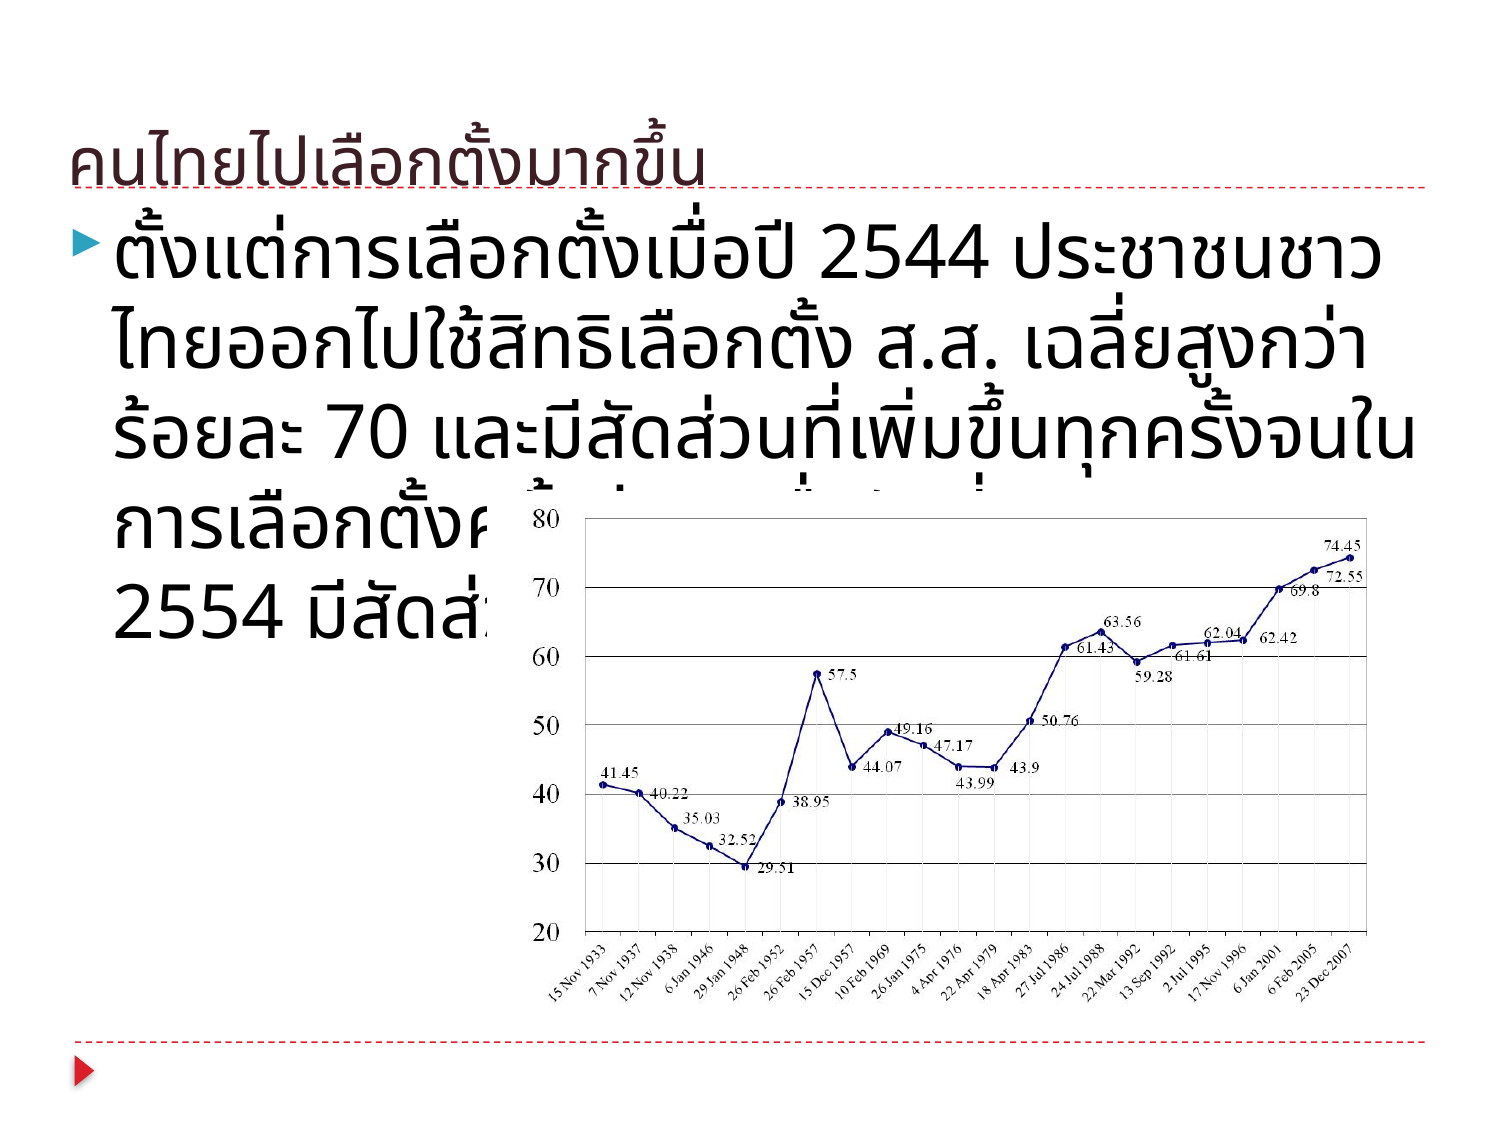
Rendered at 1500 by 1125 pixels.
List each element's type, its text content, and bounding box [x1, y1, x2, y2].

picture [487, 491, 1384, 1034]
list ตั้งแต่การเลือกตั้งเมื่อปี 2544 ประชาชนชาวไทยออกไปใช้สิทธิเลือกตั้ง ส.ส. เฉลี่ยสูงกว่าร้อยละ 70 และมีสัดส่วนที่เพิ่มขึ้นทุกครั้งจนในการเลือกตั้งครั้งล่าสุดเมื่อวันที่ 3 กรกฎาคม 2554 มีสัดส่วนสูงถึงร้อยละ 75.03 [53, 196, 1459, 947]
title คนไทยไปเลือกตั้งมากขึ้น [53, 19, 1425, 196]
